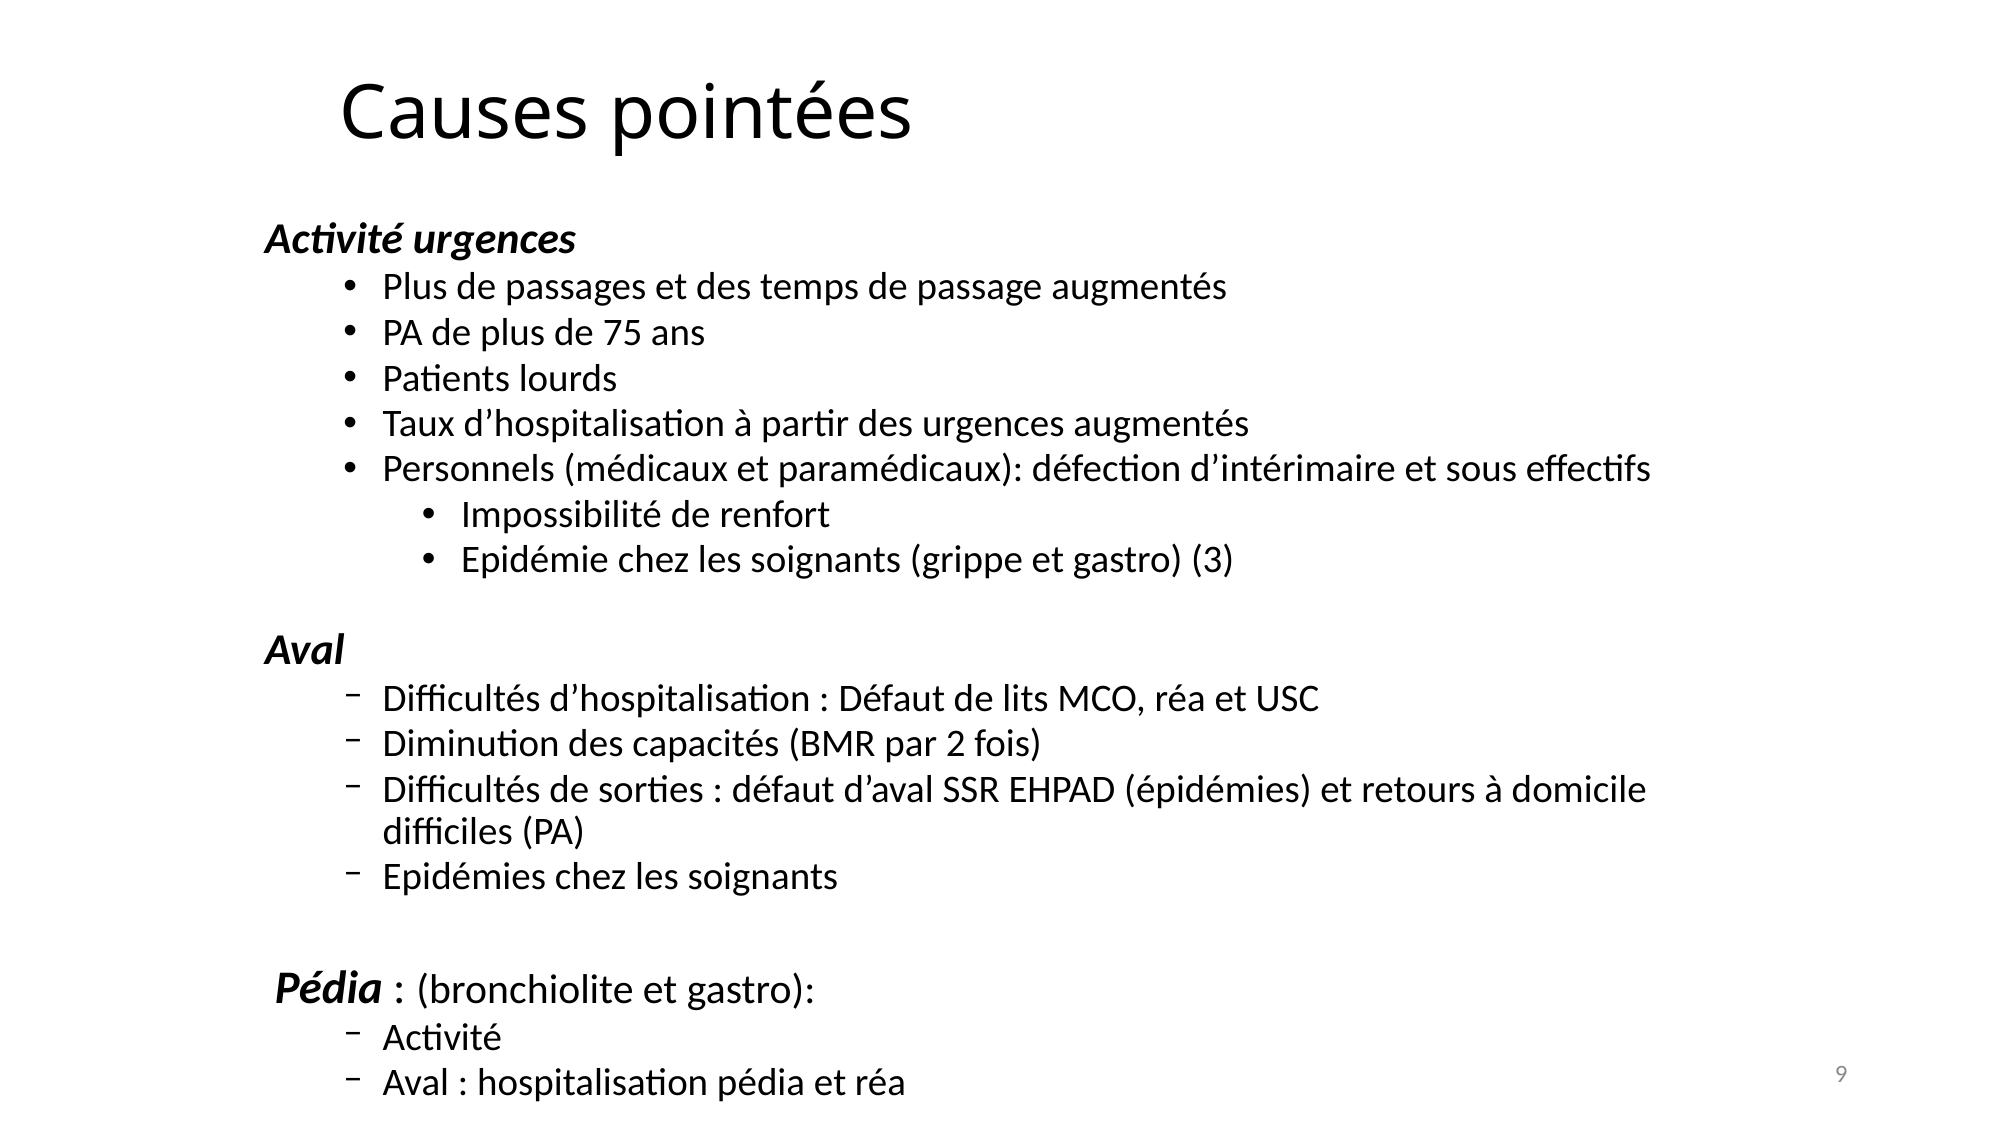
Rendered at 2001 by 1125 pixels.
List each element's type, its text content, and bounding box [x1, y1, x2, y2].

slide_number 9 [1412, 1042, 1863, 1103]
title Causes pointées [324, 45, 1675, 185]
list Activité urgences Plus de passages et des temps de passage augmentés PA de plus de 75 ans Patients lourds Taux d’hospitalisation à partir des urgences augmentés Personnels (médicaux et paramédicaux): défection d’intérimaire et sous effectifs Impossibilité de renfort Epidémie chez les soignants (grippe et gastro) (3) Aval Difficultés d’hospitalisation : Défaut de lits MCO, réa et USC Diminution des capacités (BMR par 2 fois) Difficultés de sorties : défaut d’aval SSR EHPAD (épidémies) et retours à domicile difficiles (PA) Epidémies chez les soignants Pédia : (bronchiolite et gastro): Activité Aval : hospitalisation pédia et réa [249, 208, 1750, 1125]
